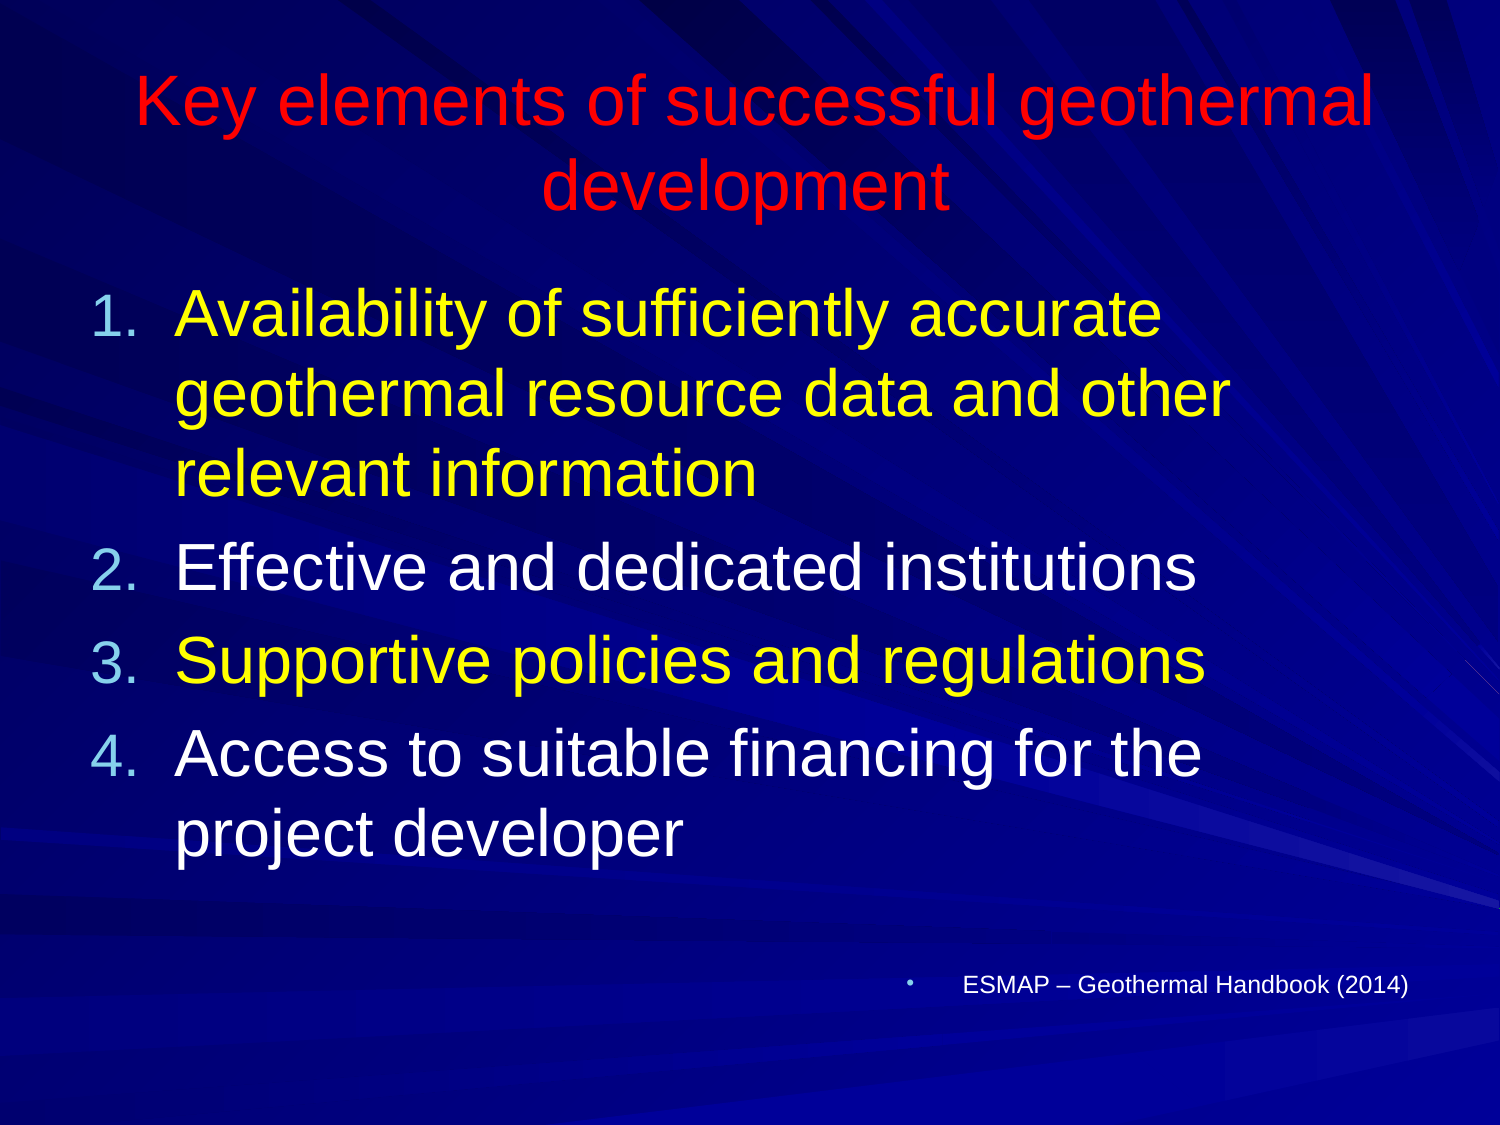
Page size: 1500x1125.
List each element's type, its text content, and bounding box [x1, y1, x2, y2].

title Key elements of successful geothermal development [29, 45, 1483, 234]
list Availability of sufficiently accurate geothermal resource data and other relevant information Effective and dedicated institutions Supportive policies and regulations Access to suitable financing for the project developer ESMAP – Geothermal Handbook (2014) [74, 262, 1426, 1006]
